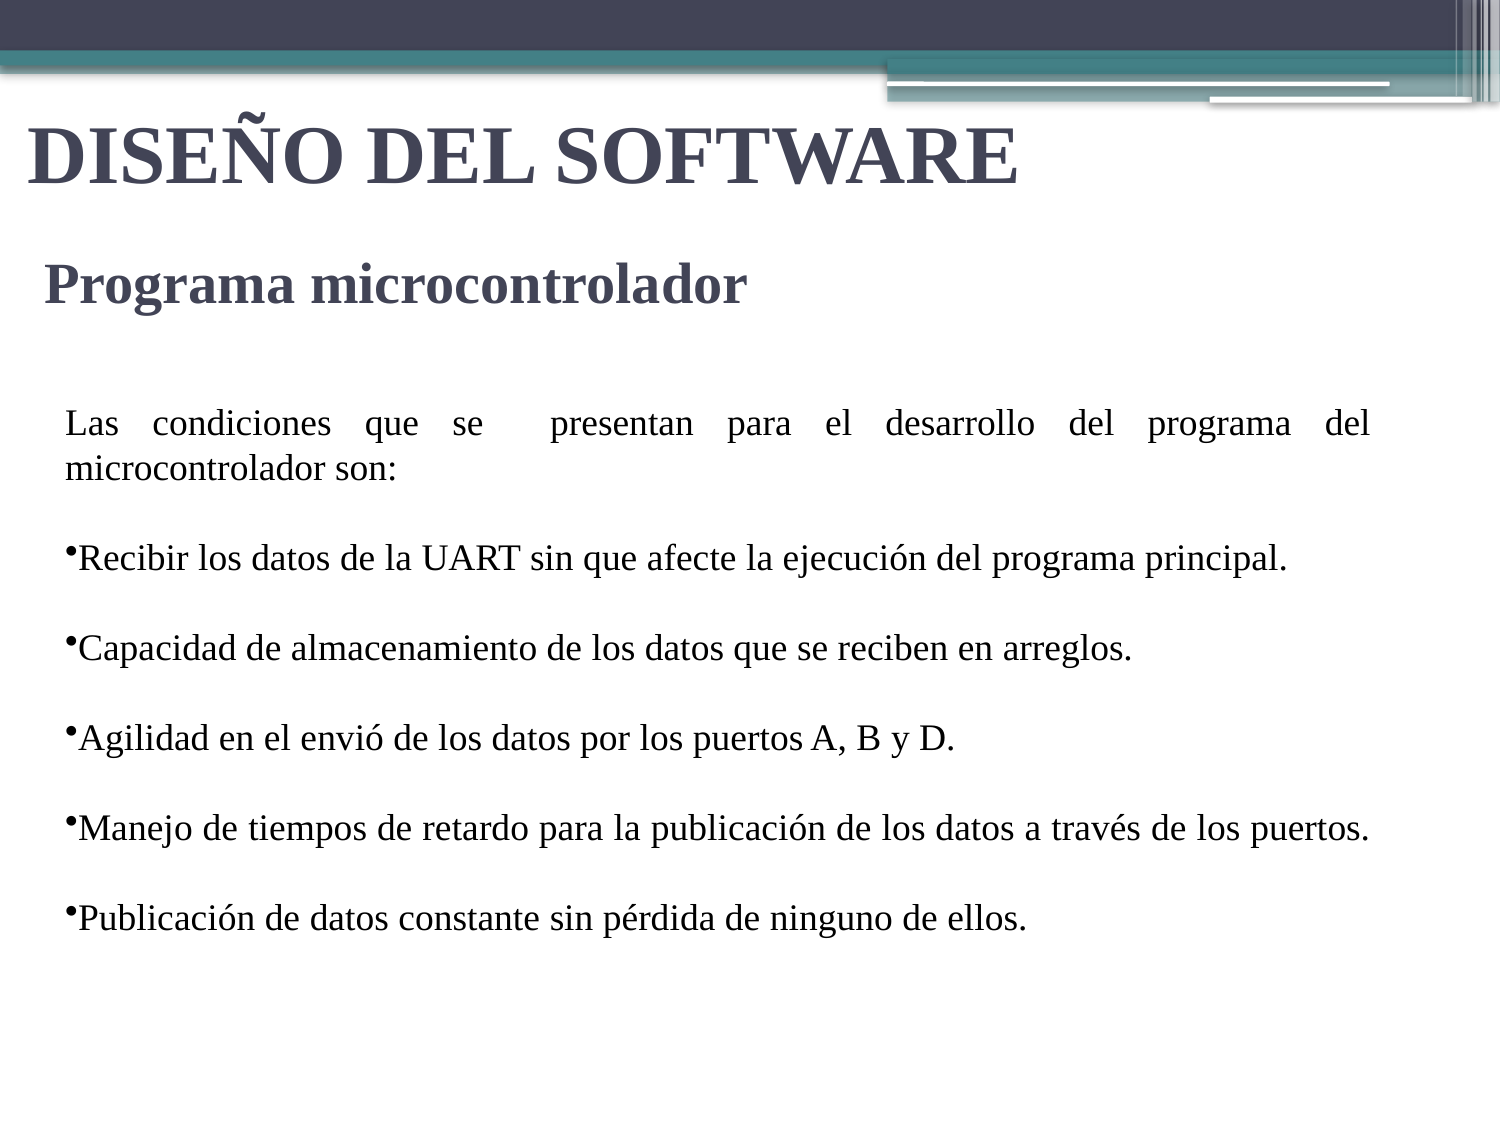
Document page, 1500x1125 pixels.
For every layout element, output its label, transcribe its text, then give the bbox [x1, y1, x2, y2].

text_box Programa microcontrolador [29, 237, 764, 323]
text_box Las condiciones que se presentan para el desarrollo del programa del microcontrolador son: Recibir los datos de la UART sin que afecte la ejecución del programa principal. Capacidad de almacenamiento de los datos que se reciben en arreglos. Agilidad en el envió de los datos por los puertos A, B y D. Manejo de tiempos de retardo para la publicación de los datos a través de los puertos. Publicación de datos constante sin pérdida de ninguno de ellos. [49, 390, 1388, 946]
text_box DISEÑO DEL SOFTWARE [12, 62, 1363, 238]
